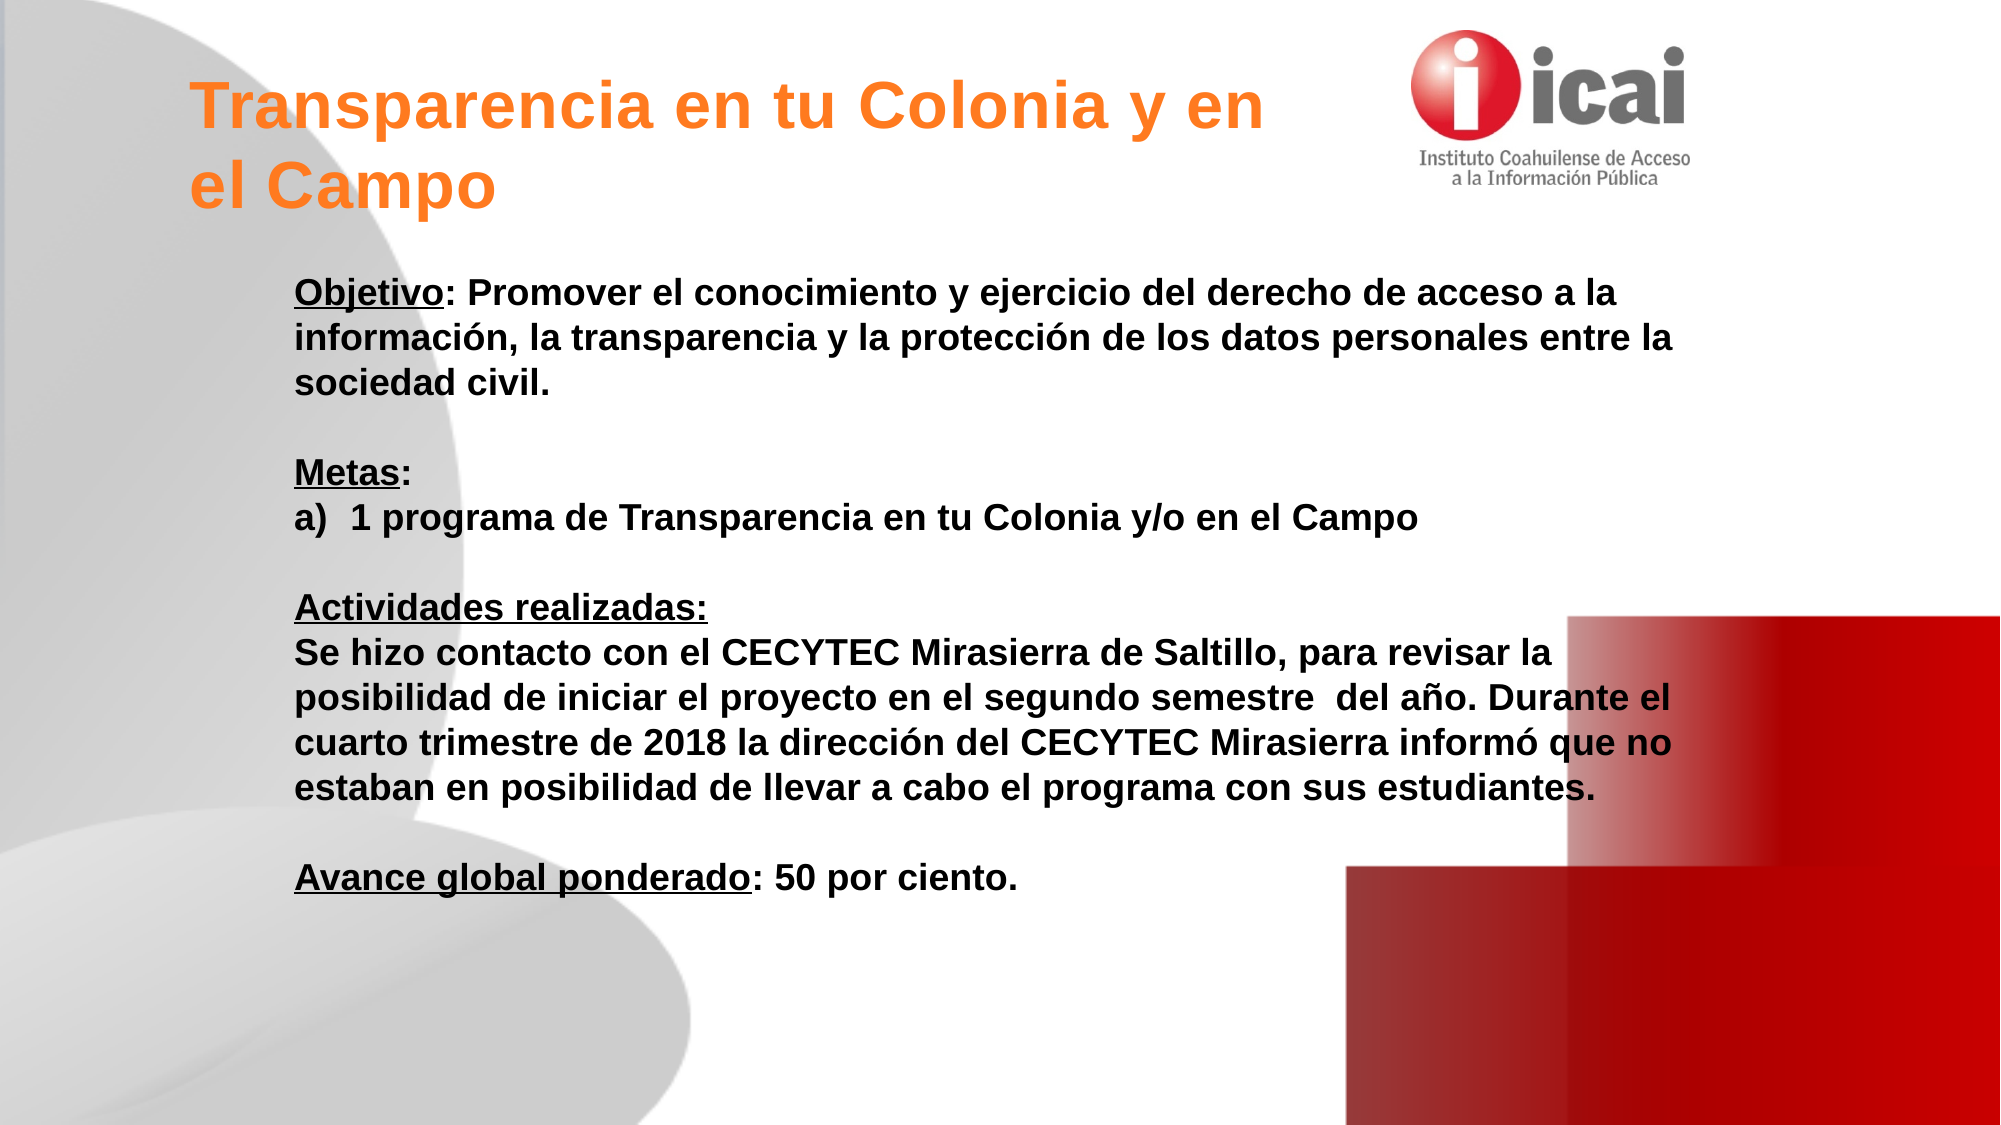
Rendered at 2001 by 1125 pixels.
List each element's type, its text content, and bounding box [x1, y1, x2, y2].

text_box [1448, 0, 1750, 256]
text_box Objetivo: Promover el conocimiento y ejercicio del derecho de acceso a la información, la transparencia y la protección de los datos personales entre la sociedad civil. Metas: 1 programa de Transparencia en tu Colonia y/o en el Campo Actividades realizadas: Se hizo contacto con el CECYTEC Mirasierra de Saltillo, para revisar la posibilidad de iniciar el proyecto en el segundo semestre del año. Durante el cuarto trimestre de 2018 la dirección del CECYTEC Mirasierra informó que no estaban en posibilidad de llevar a cabo el programa con sus estudiantes. Avance global ponderado: 50 por ciento. [279, 260, 1733, 905]
picture [0, 0, 2000, 1125]
text_box Transparencia en tu Colonia y en el Campo [175, 54, 1302, 230]
